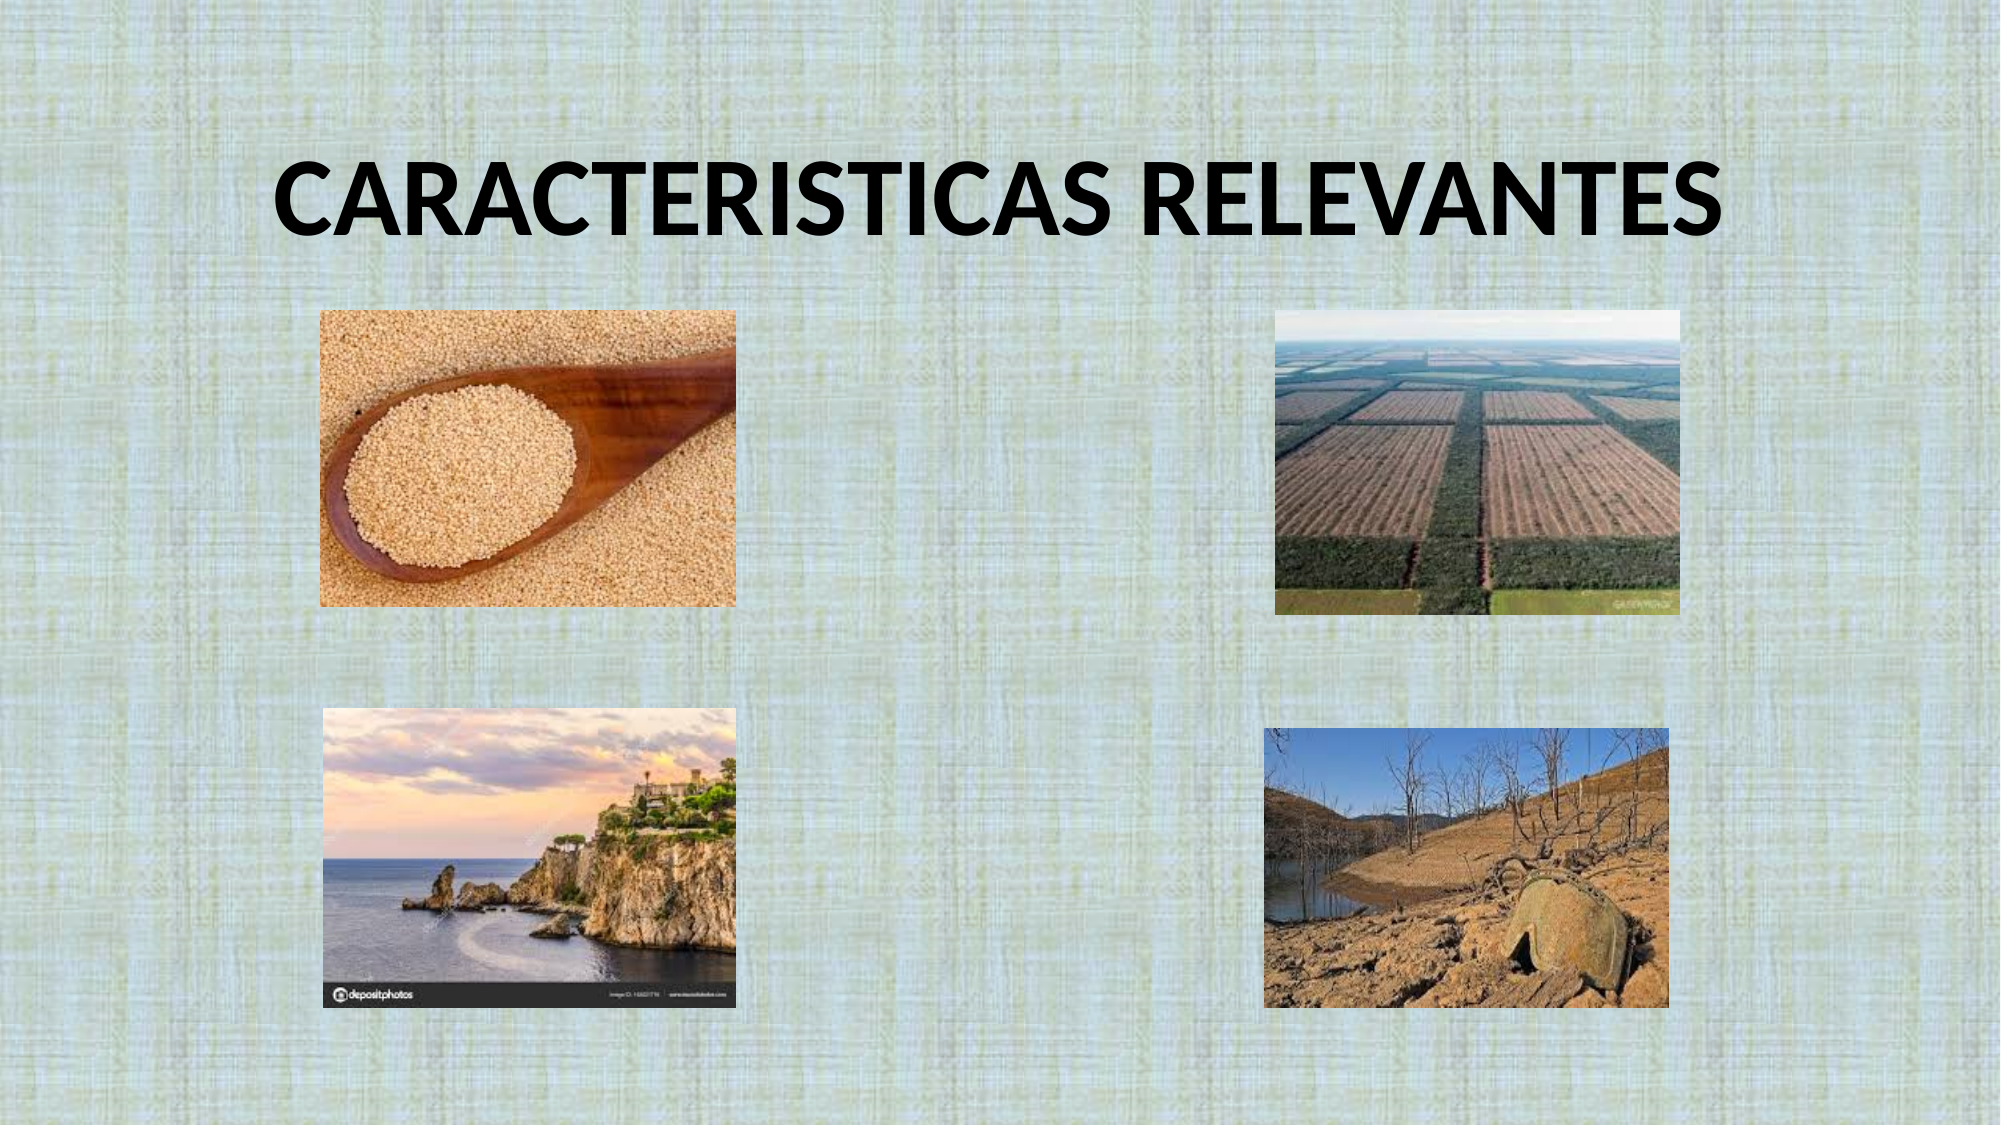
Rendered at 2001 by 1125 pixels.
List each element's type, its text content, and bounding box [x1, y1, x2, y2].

picture [0, 0, 2001, 1125]
text_box CARACTERISTICAS RELEVANTES [258, 115, 1742, 266]
